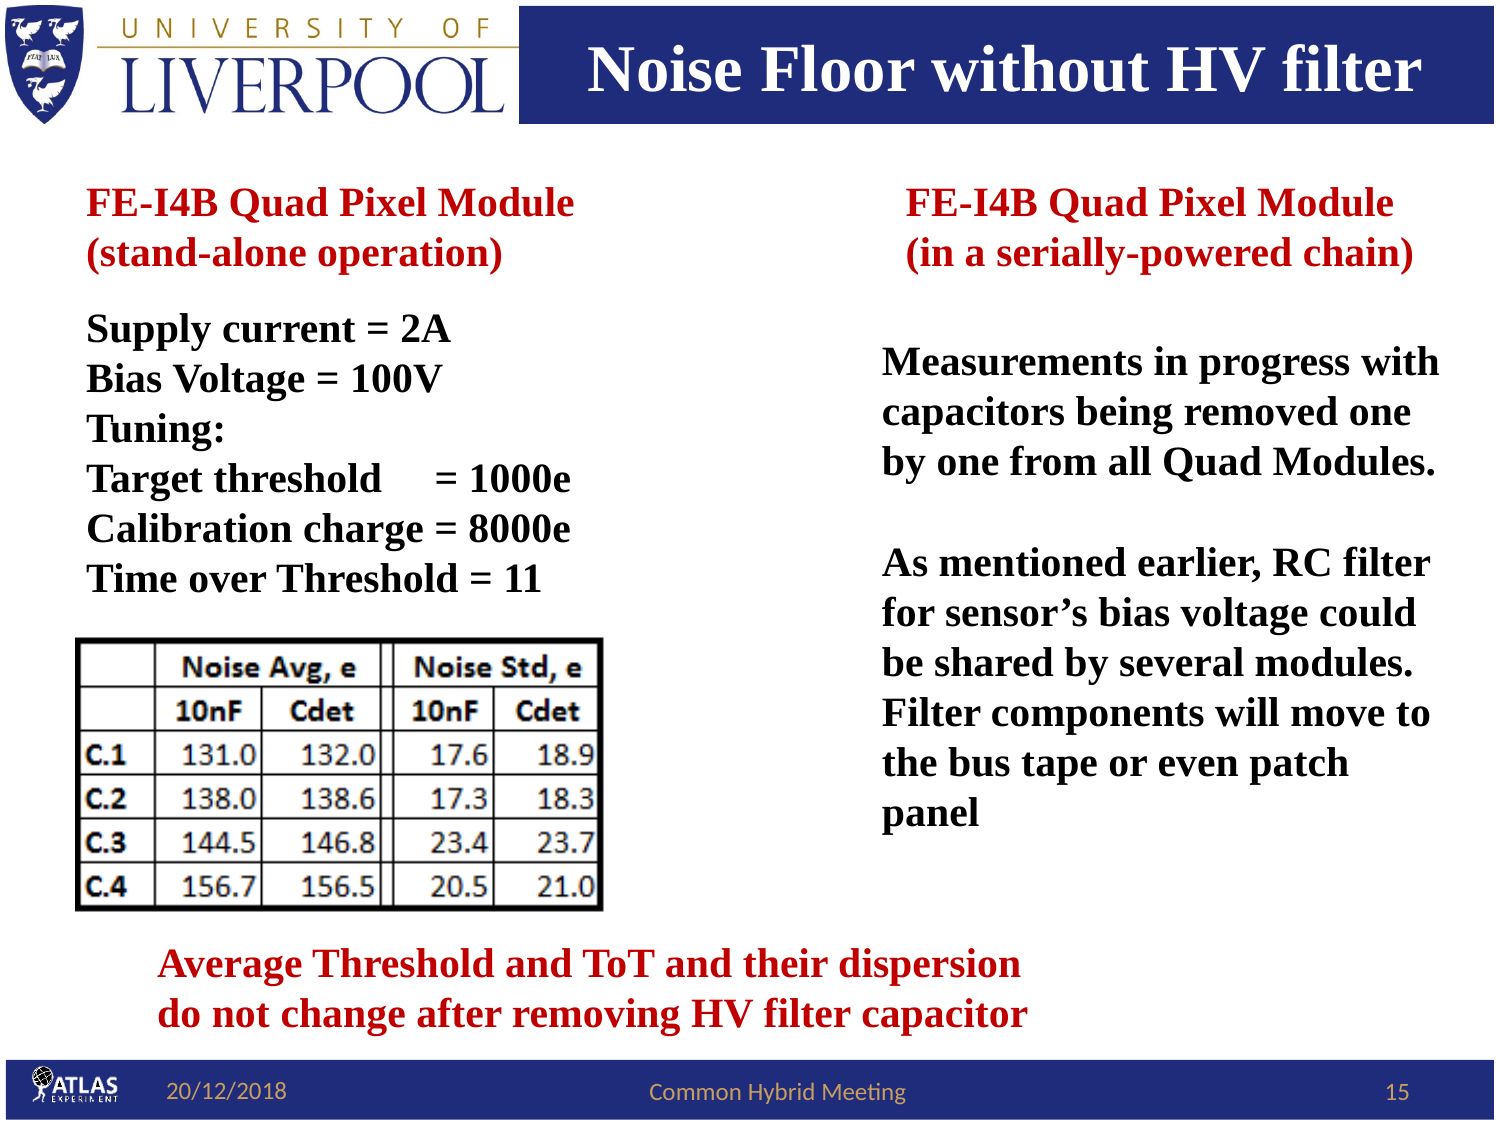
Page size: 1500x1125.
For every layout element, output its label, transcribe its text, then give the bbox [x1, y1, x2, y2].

picture [74, 635, 606, 914]
picture [5, 5, 518, 124]
text_box FE-I4B Quad Pixel Module (in a serially-powered chain) [890, 167, 1451, 283]
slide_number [150, 1060, 339, 1120]
picture [21, 1055, 129, 1113]
footer Common Hybrid Meeting [440, 1060, 1116, 1120]
text_box Noise Floor without HV filter [518, 5, 1494, 124]
text_box Average Threshold and ToT and their dispersion do not change after removing HV filter capacitor [142, 928, 1069, 1044]
slide_number 15 [1237, 1060, 1425, 1120]
text_box Supply current = 2A Bias Voltage = 100V Tuning: Target threshold = 1000e Calibration charge = 8000e Time over Threshold = 11 [71, 293, 606, 609]
text_box FE-I4B Quad Pixel Module (stand-alone operation) [71, 167, 606, 283]
text_box Measurements in progress with capacitors being removed one by one from all Quad Modules. As mentioned earlier, RC filter for sensor’s bias voltage could be shared by several modules. Filter components will move to the bus tape or even patch panel [867, 326, 1472, 842]
